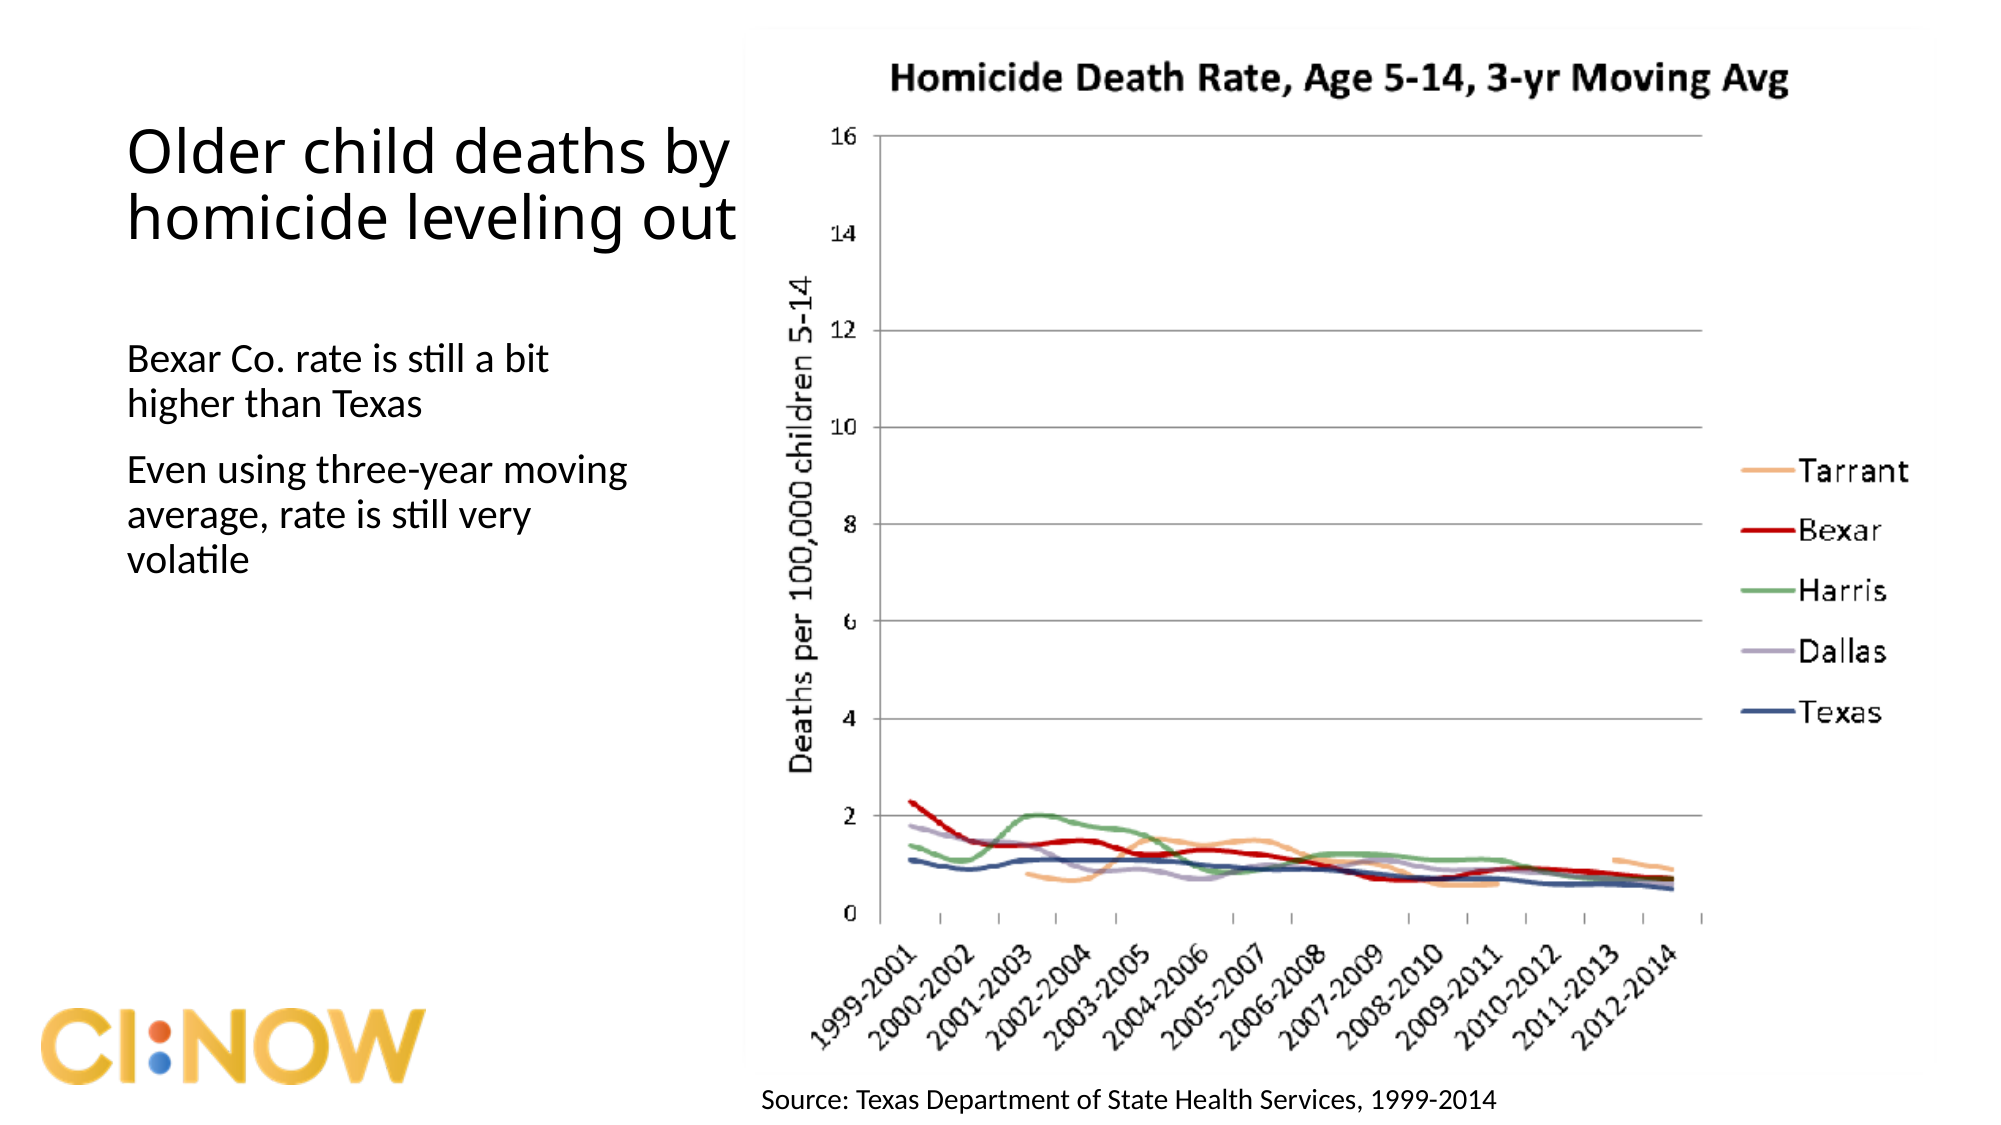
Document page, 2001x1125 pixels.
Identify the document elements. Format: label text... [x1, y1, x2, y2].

title Older child deaths by homicide leveling out [111, 96, 741, 261]
text_box Source: Texas Department of State Health Services, 1999-2014 [746, 1075, 1513, 1123]
list Bexar Co. rate is still a bit higher than Texas Even using three-year moving average, rate is still very volatile [111, 258, 680, 1002]
picture [41, 1008, 426, 1085]
picture [741, 26, 1937, 1075]
